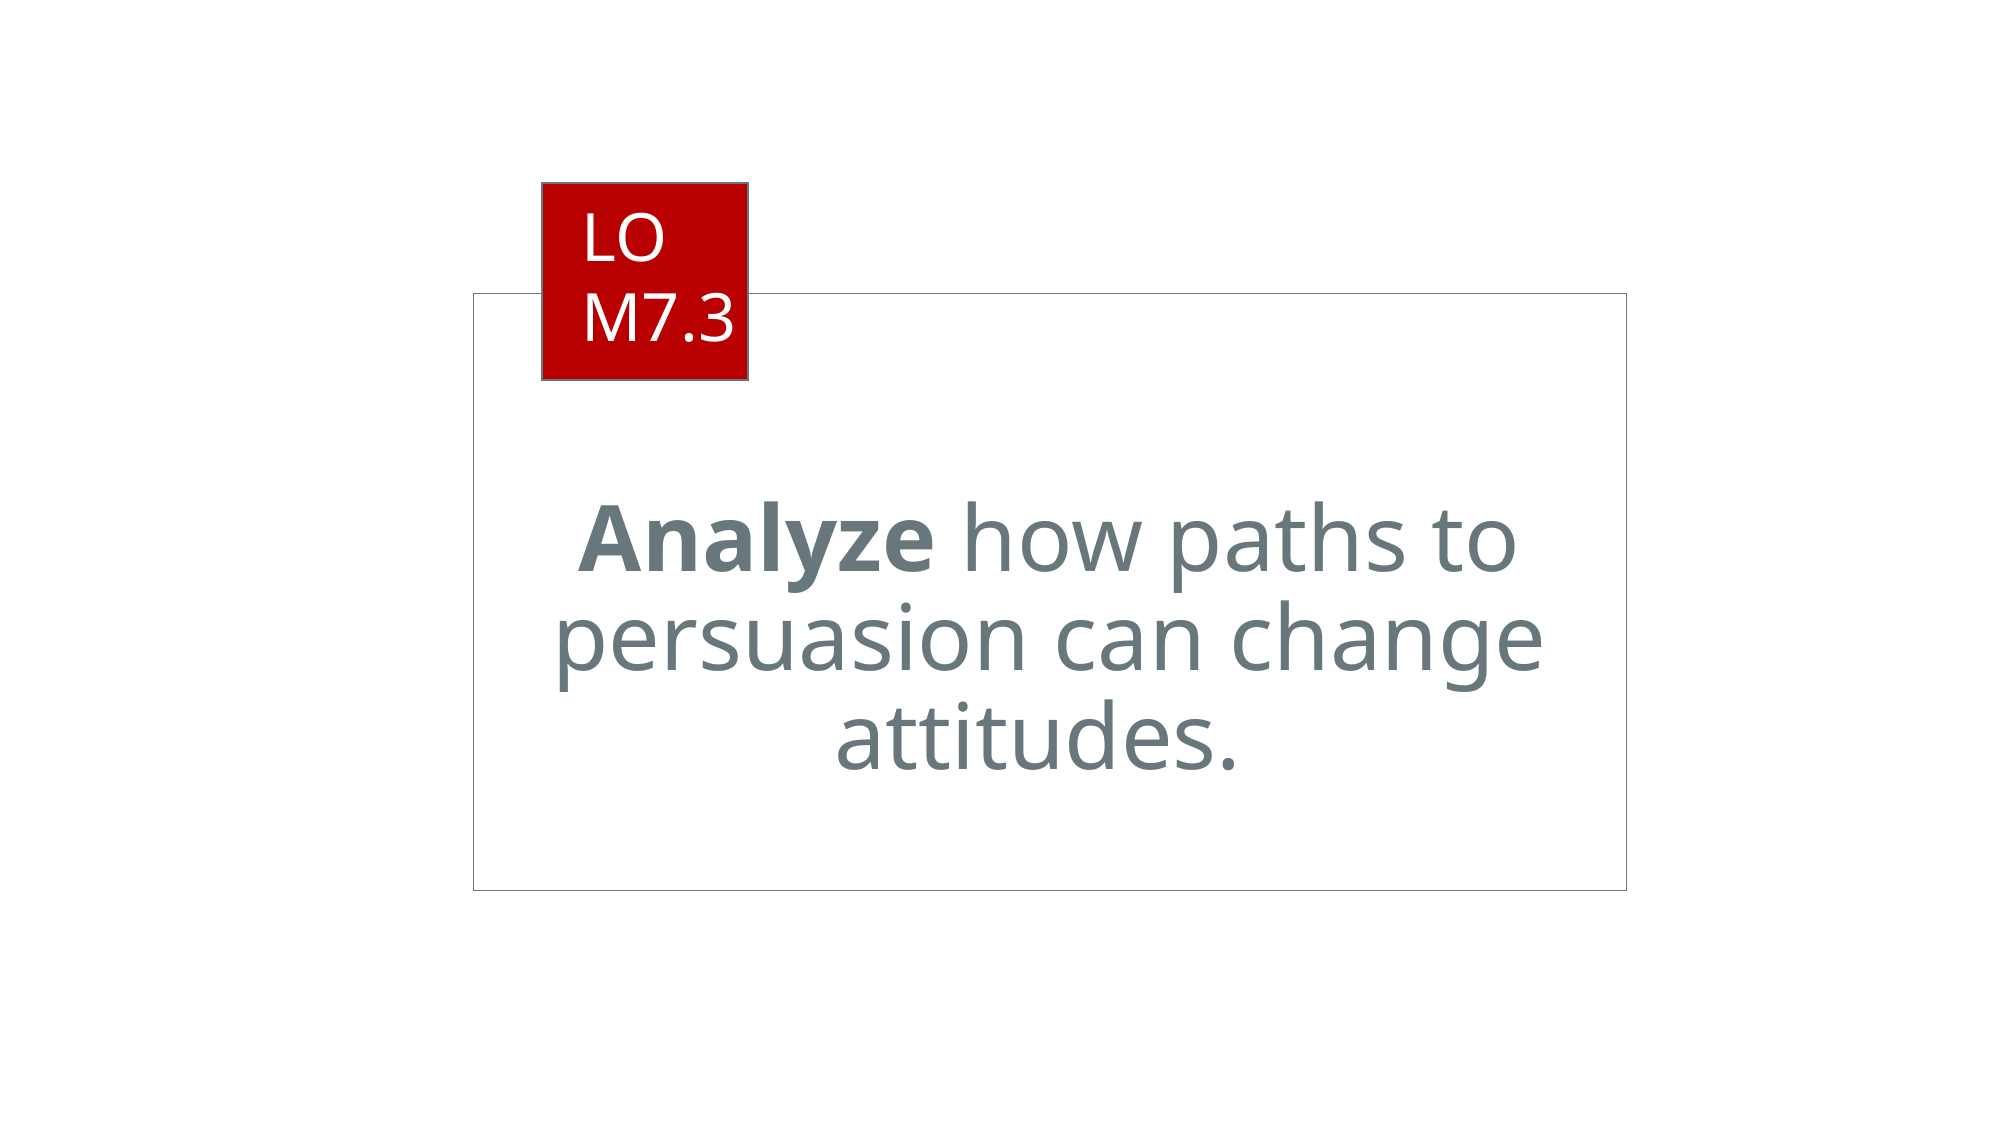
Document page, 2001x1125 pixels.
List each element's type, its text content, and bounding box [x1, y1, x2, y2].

text_box [541, 182, 749, 381]
title Analyze how paths to persuasion can change attitudes. [473, 293, 1627, 891]
text_box LO M7.3 [566, 187, 794, 363]
